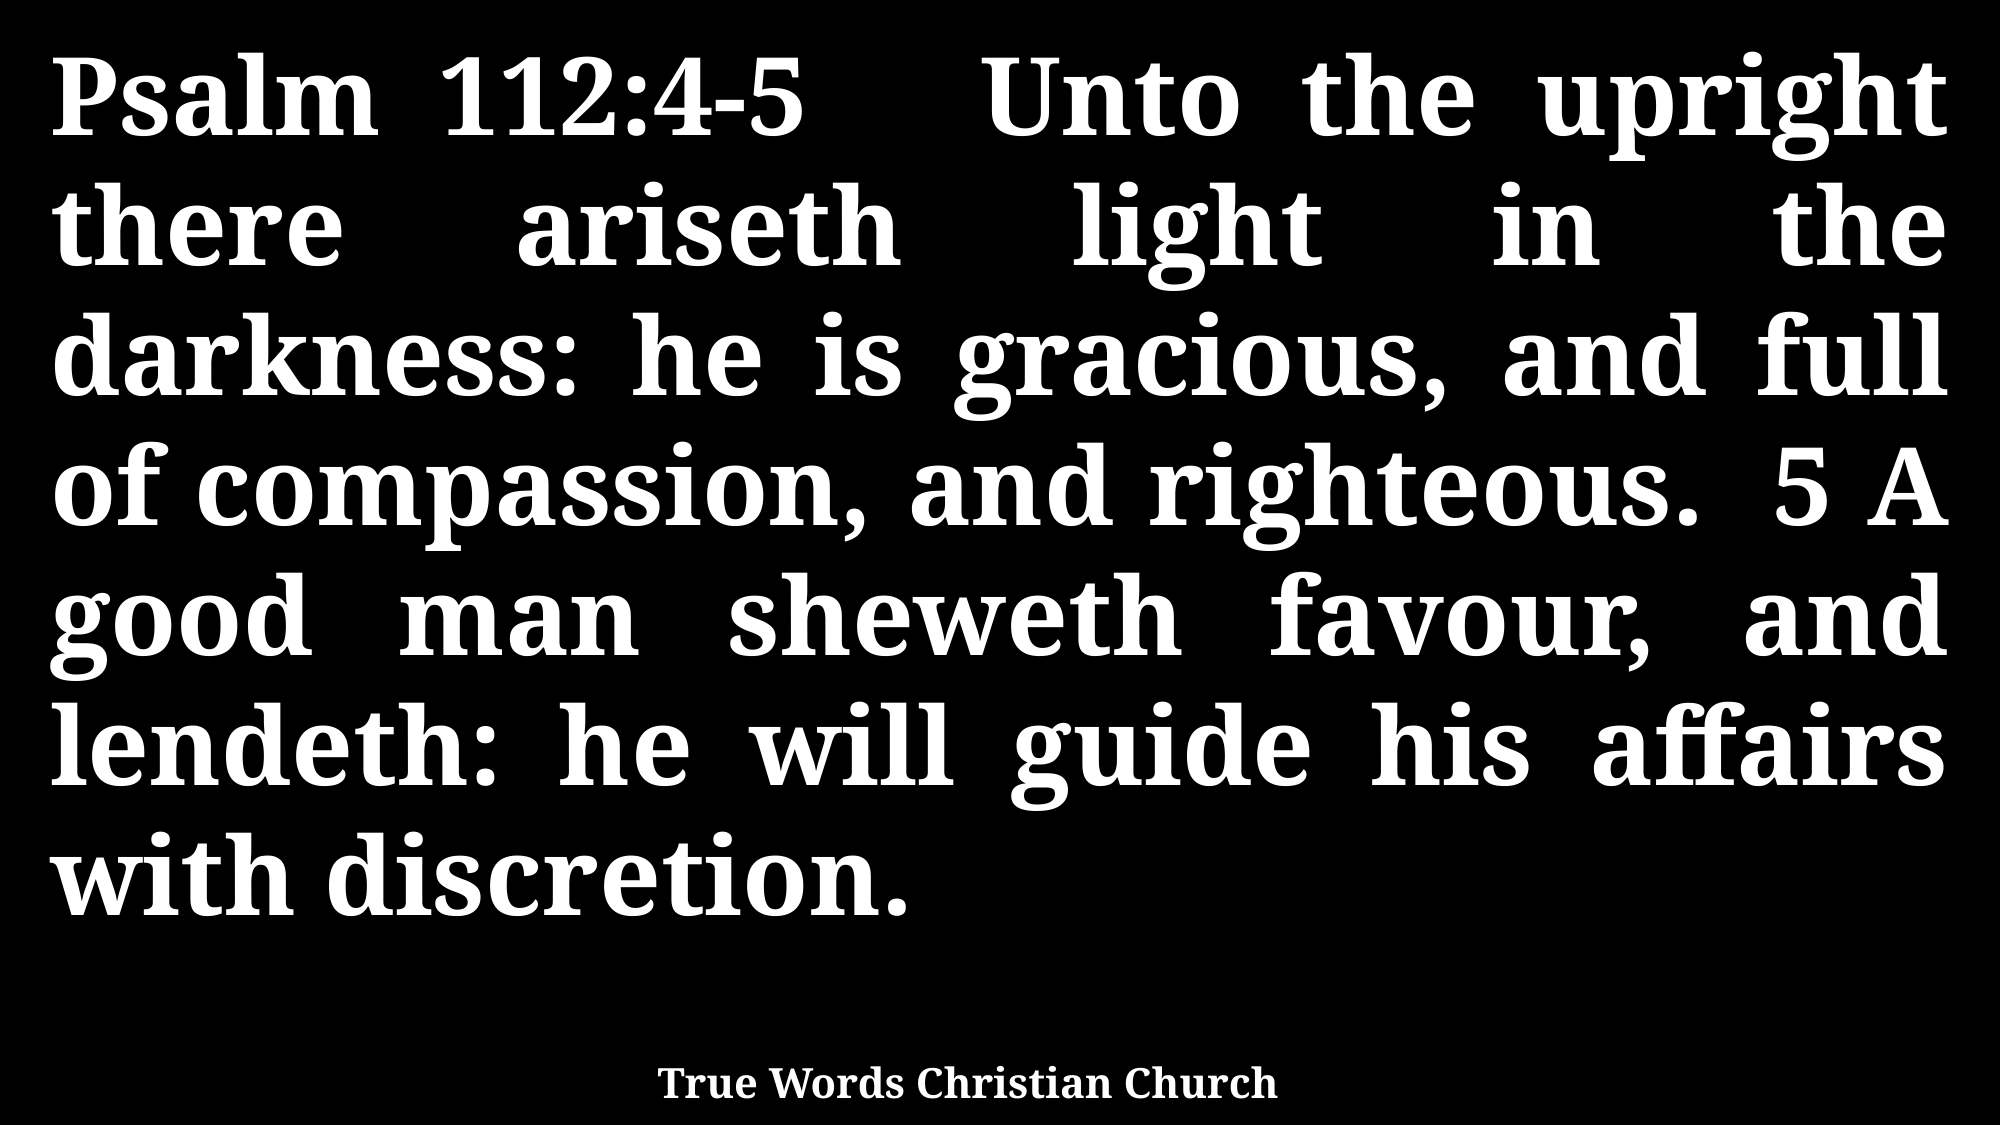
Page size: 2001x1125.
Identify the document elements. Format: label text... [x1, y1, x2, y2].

text_box True Words Christian Church [642, 1049, 1294, 1114]
text_box Psalm 112:4-5 Unto the upright there ariseth light in the darkness: he is gracious, and full of compassion, and righteous. 5 A good man sheweth favour, and lendeth: he will guide his affairs with discretion. [35, 19, 1965, 945]
